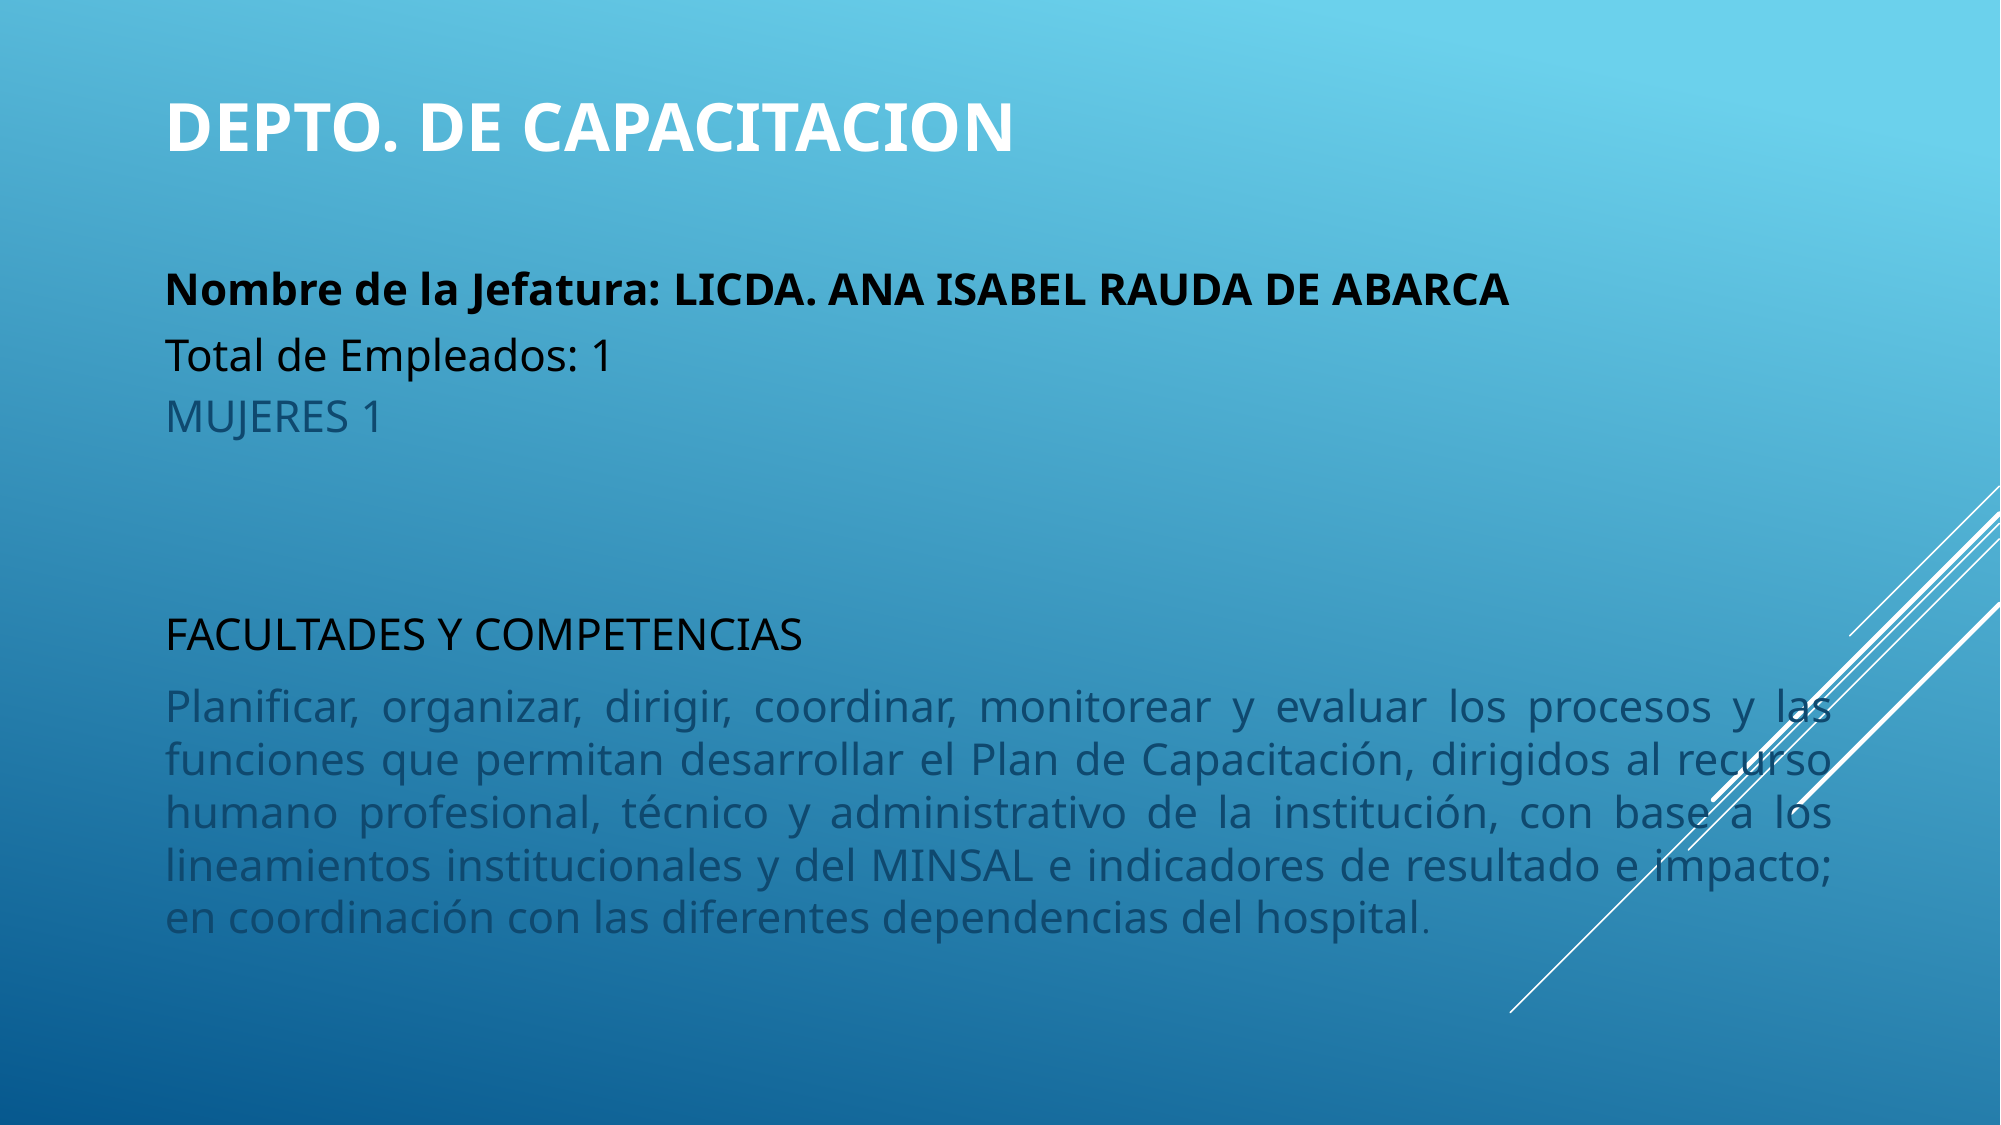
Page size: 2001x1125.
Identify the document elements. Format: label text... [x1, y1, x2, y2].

list Nombre de la Jefatura: Licda. ANA ISABEL RAUDA DE ABARCA Total de Empleados: 1 MUJERES 1 FACULTADES Y COMPETENCIAS Planificar, organizar, dirigir, coordinar, monitorear y evaluar los procesos y las funciones que permitan desarrollar el Plan de Capacitación, dirigidos al recurso humano profesional, técnico y administrativo de la institución, con base a los lineamientos institucionales y del MINSAL e indicadores de resultado e impacto; en coordinación con las diferentes dependencias del hospital. [149, 244, 1851, 956]
title DEPTO. DE CAPACITACION [149, 40, 1851, 210]
